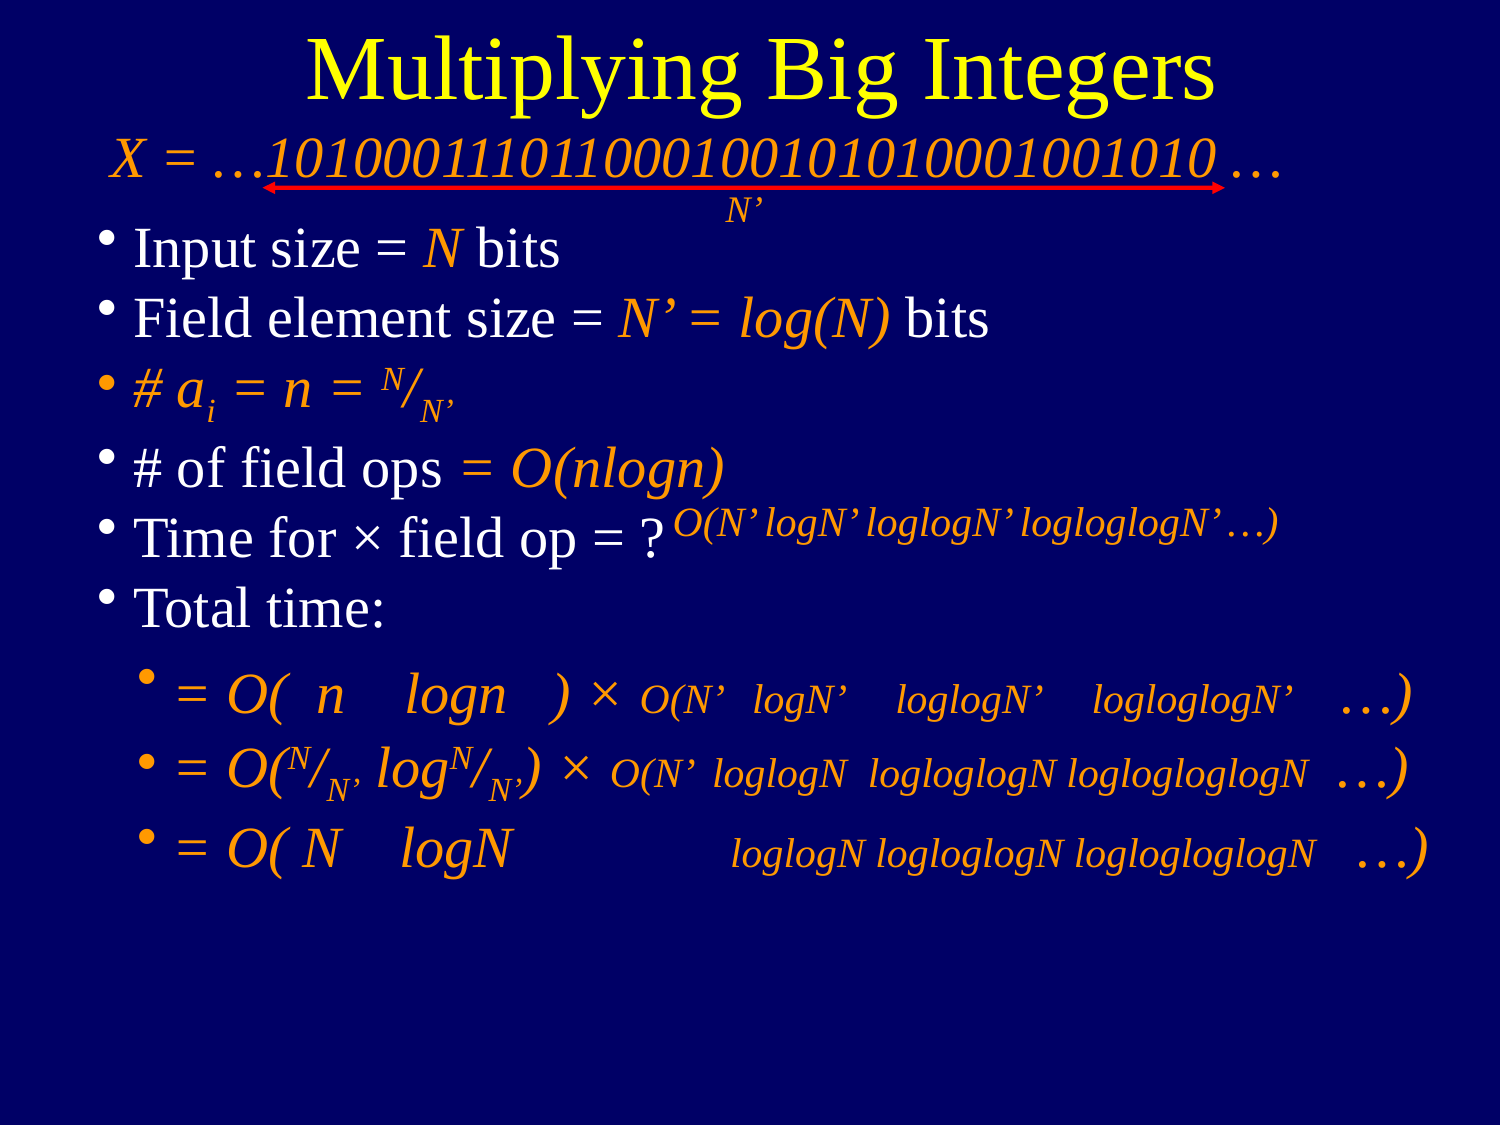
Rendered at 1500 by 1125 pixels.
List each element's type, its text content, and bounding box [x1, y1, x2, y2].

text_box X = …101000111011000100101010001001010 … [95, 112, 1299, 197]
text_box Input size = N bits Field element size = N’ = log(N) bits # ai = n = N/N’ # of field ops = O(nlogn) Time for × field op = ? Total time: = O( n logn ) × O(N’ logN’ loglogN’ logloglogN’ …) = O(N/N’ logN/N’) × O(N’ loglogN logloglogN loglogloglogN …) = O( N logN loglogN logloglogN loglogloglogN …) [82, 202, 1447, 886]
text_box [262, 177, 1226, 238]
title Multiplying Big Integers [99, 0, 1425, 125]
text_box O(N’ logN’ loglogN’ logloglogN’ …) [582, 487, 1305, 553]
